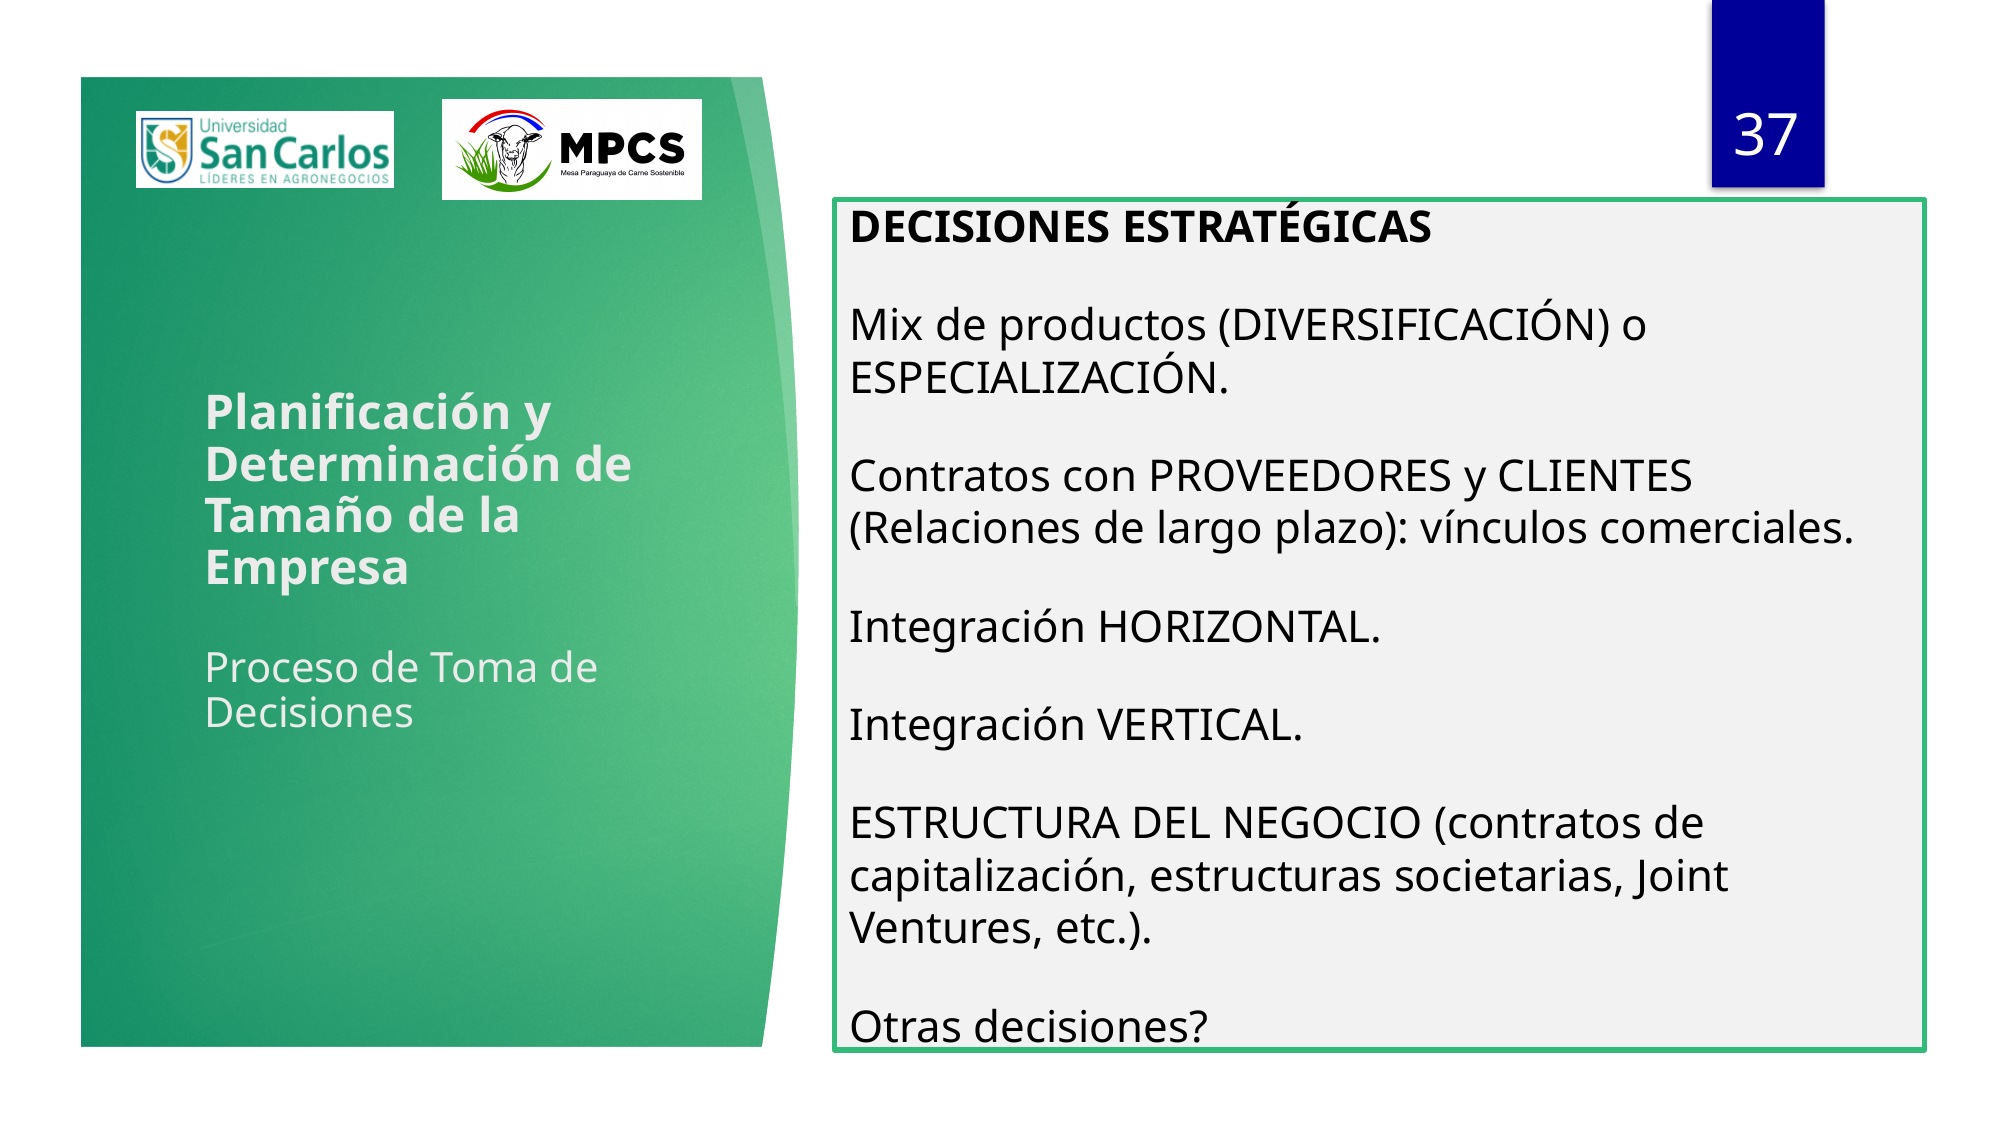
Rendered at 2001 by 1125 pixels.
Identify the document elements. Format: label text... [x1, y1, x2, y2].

title Planificación y Determinación de Tamaño de la Empresa Proceso de Toma de Decisiones [189, 375, 754, 750]
picture [442, 99, 702, 200]
slide_number 37 [1698, 48, 1836, 175]
list DECISIONES ESTRATÉGICAS Mix de productos (DIVERSIFICACIÓN) o ESPECIALIZACIÓN. Contratos con PROVEEDORES y CLIENTES (Relaciones de largo plazo): vínculos comerciales. Integración HORIZONTAL. Integración VERTICAL. ESTRUCTURA DEL NEGOCIO (contratos de capitalización, estructuras societarias, Joint Ventures, etc.). Otras decisiones? [832, 197, 1927, 1053]
picture [136, 111, 394, 189]
